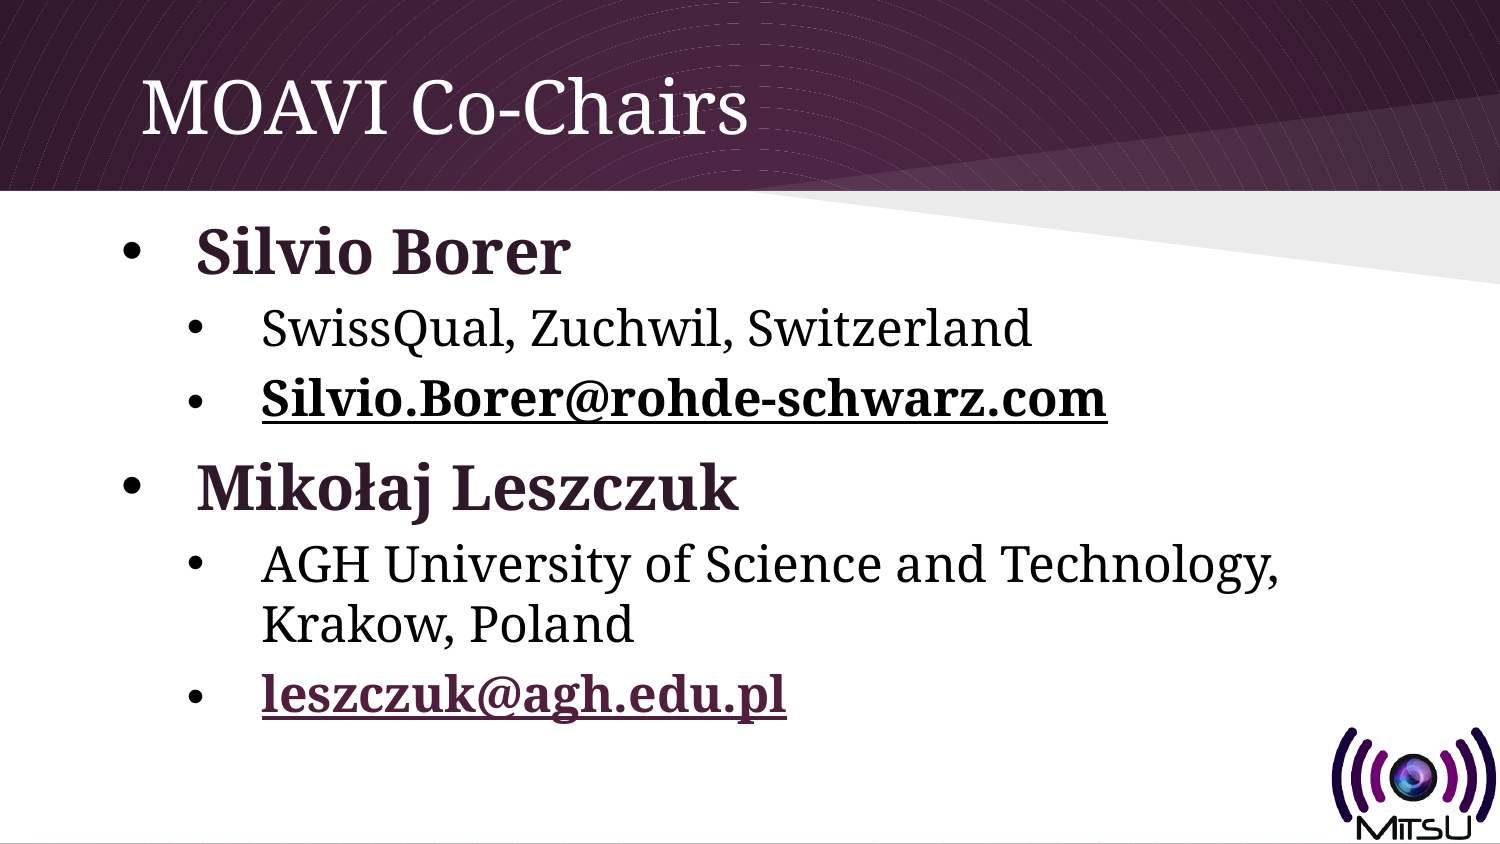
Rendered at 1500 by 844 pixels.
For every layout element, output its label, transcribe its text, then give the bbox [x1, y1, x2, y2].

picture [1329, 725, 1498, 842]
list Silvio Borer SwissQual, Zuchwil, Switzerland Silvio.Borer@rohde-schwarz.com Mikołaj Leszczuk AGH University of Science and Technology, Krakow, Poland leszczuk@agh.edu.pl [75, 196, 1425, 808]
title MOAVI Co-Chairs [75, 33, 1425, 175]
